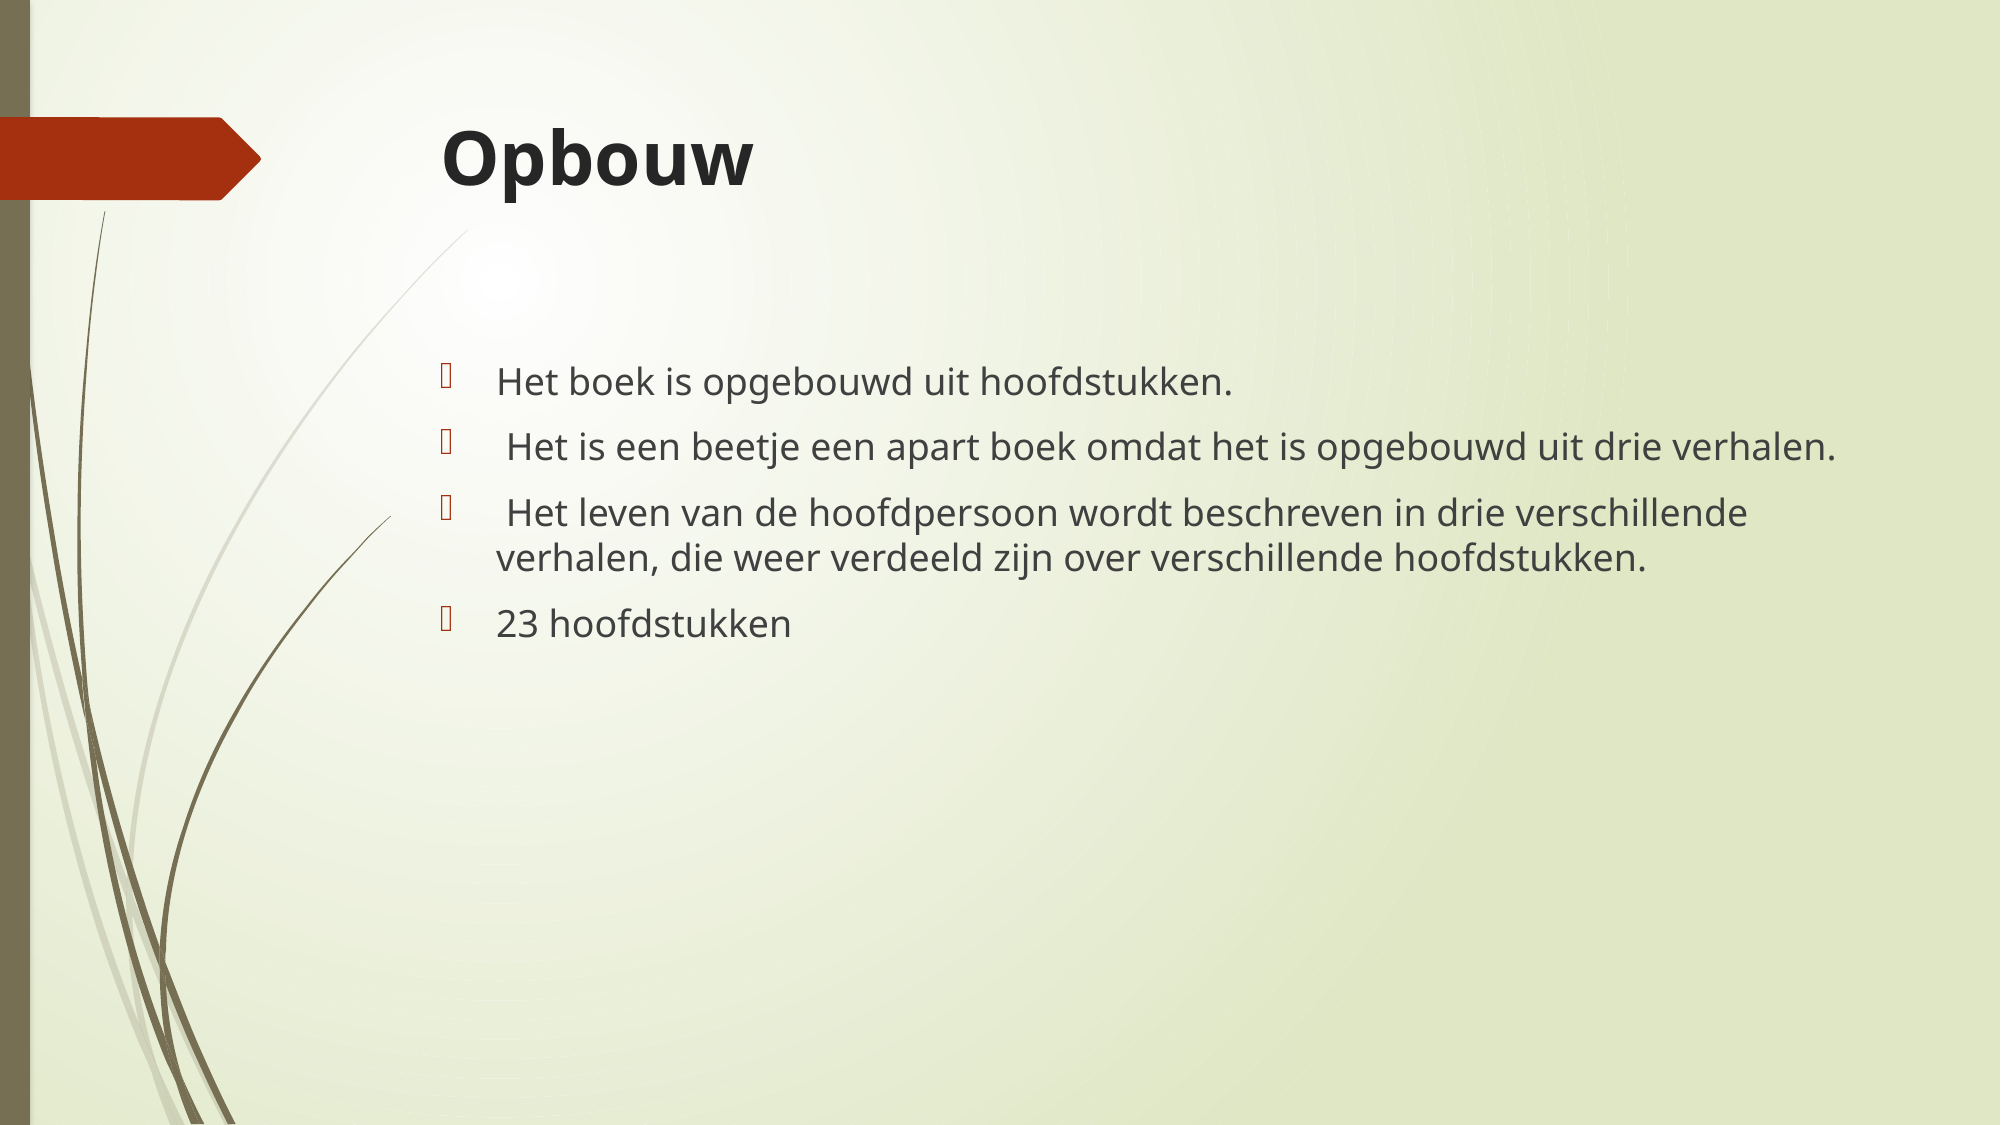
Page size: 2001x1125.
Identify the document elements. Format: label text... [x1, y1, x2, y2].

title Opbouw [425, 102, 1888, 313]
list Het boek is opgebouwd uit hoofdstukken. Het is een beetje een apart boek omdat het is opgebouwd uit drie verhalen. Het leven van de hoofdpersoon wordt beschreven in drie verschillende verhalen, die weer verdeeld zijn over verschillende hoofdstukken. 23 hoofdstukken [424, 350, 1888, 970]
